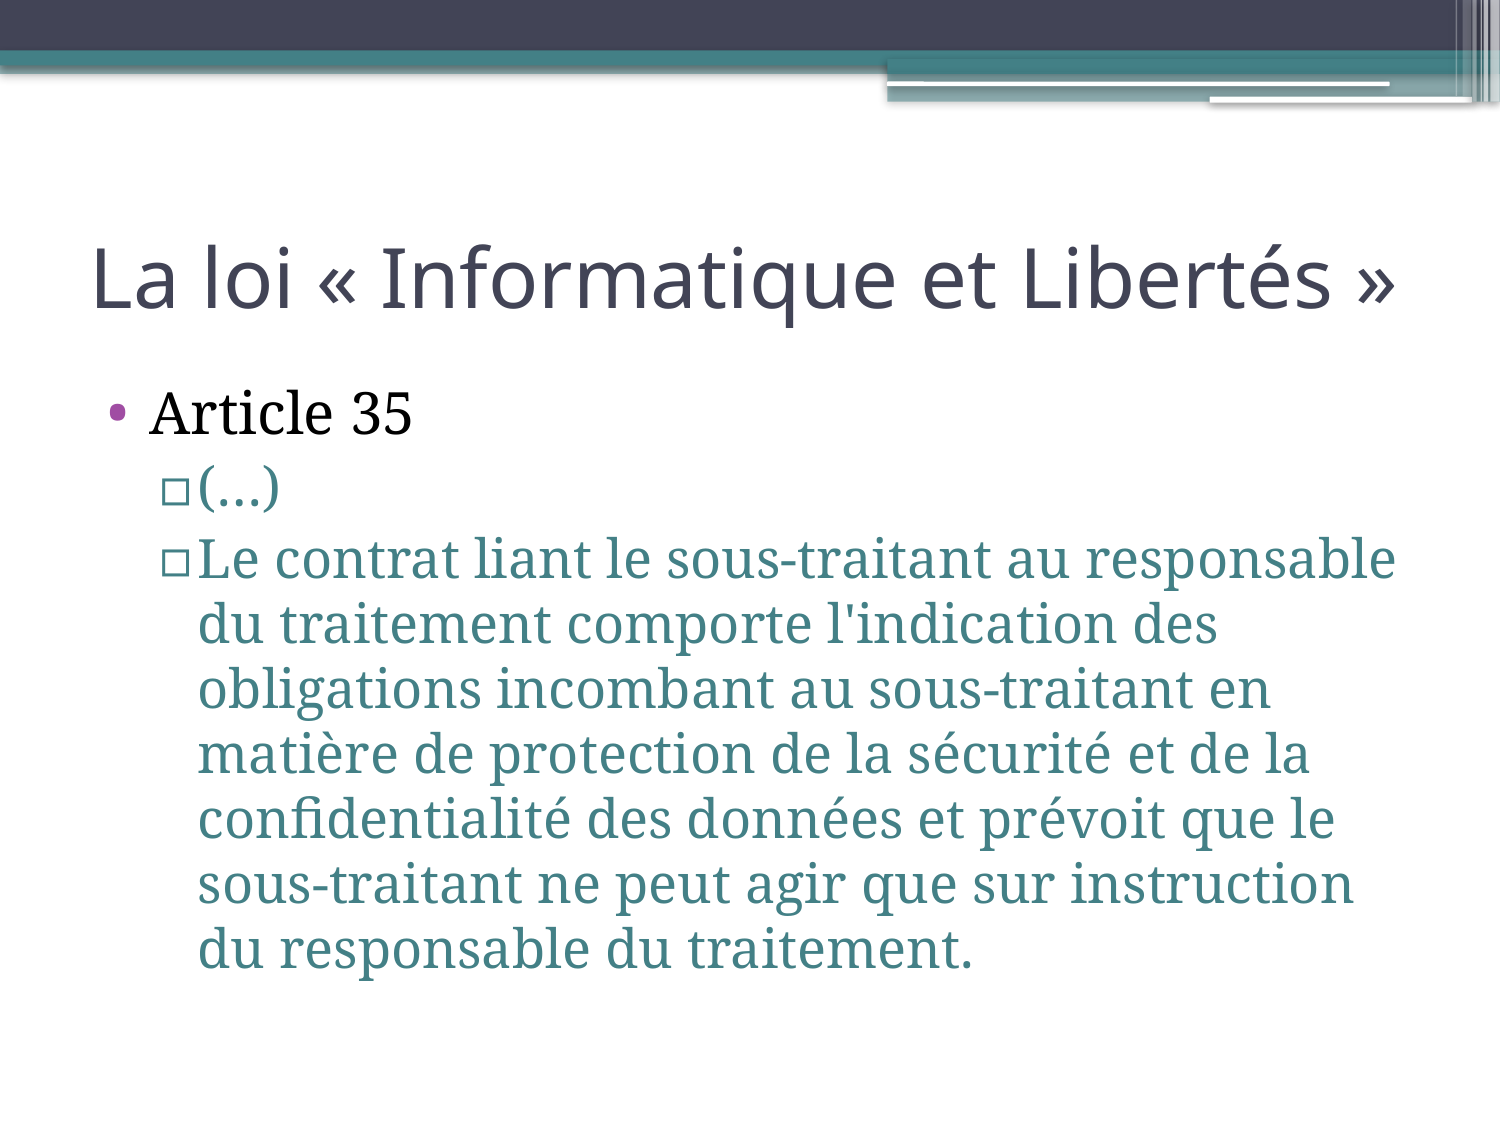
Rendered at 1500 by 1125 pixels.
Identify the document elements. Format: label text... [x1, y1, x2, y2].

title La loi « Informatique et Libertés » [75, 187, 1425, 363]
list Article 35 (…) Le contrat liant le sous-traitant au responsable du traitement comporte l'indication des obligations incombant au sous-traitant en matière de protection de la sécurité et de la confidentialité des données et prévoit que le sous-traitant ne peut agir que sur instruction du responsable du traitement. [75, 368, 1425, 1079]
